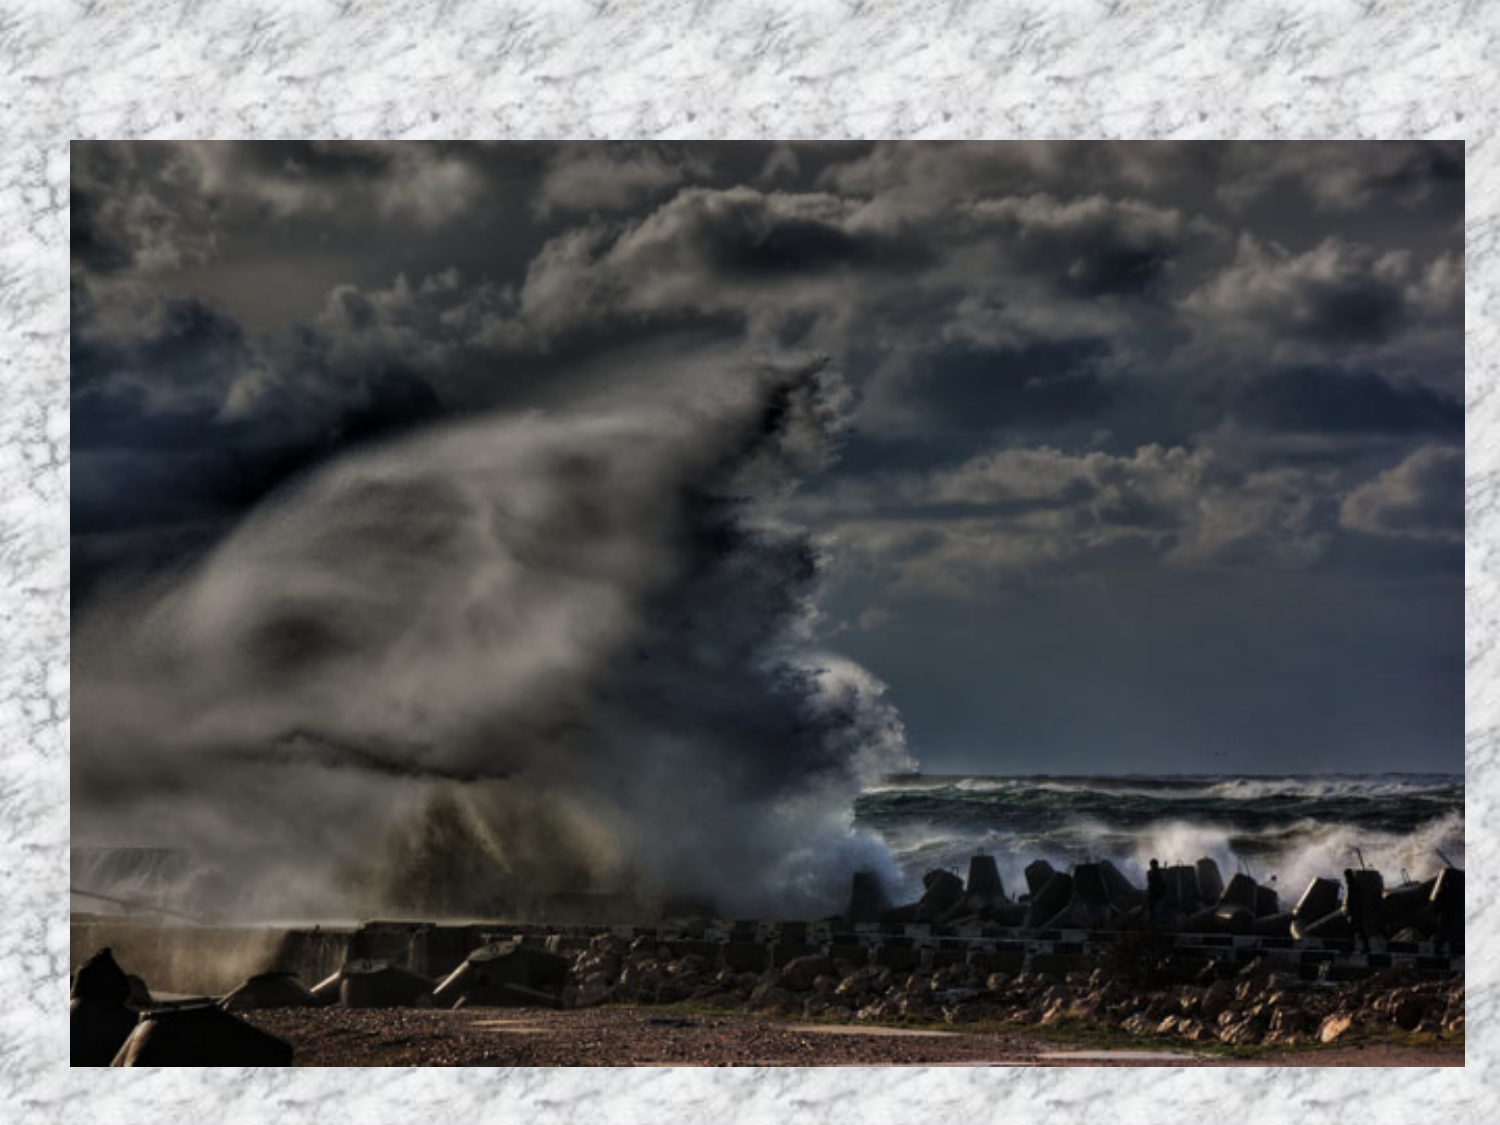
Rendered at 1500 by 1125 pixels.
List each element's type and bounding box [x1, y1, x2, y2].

picture [0, 0, 1500, 1125]
list [70, 140, 1466, 1067]
